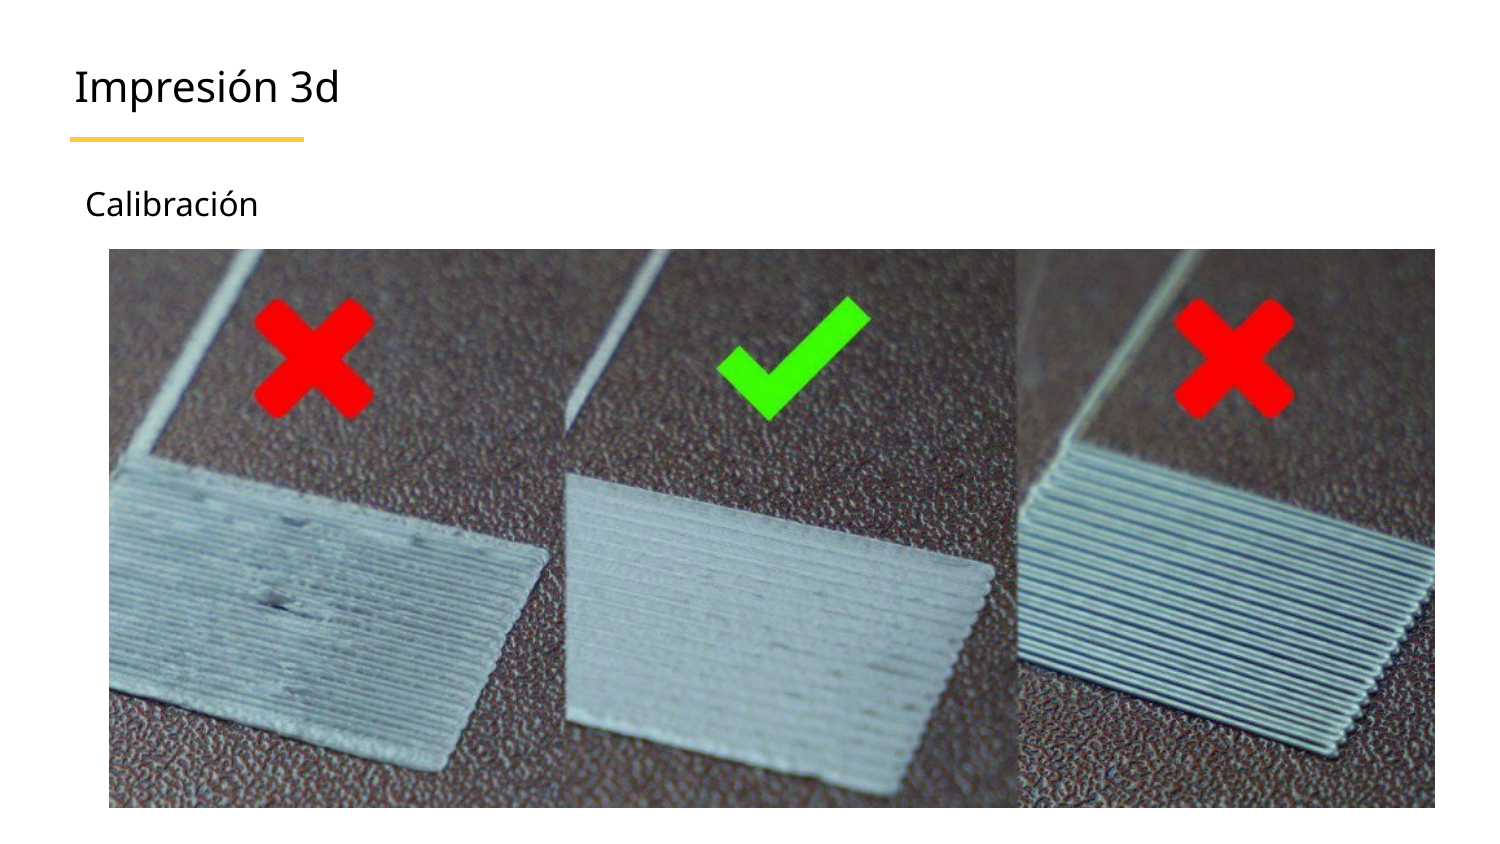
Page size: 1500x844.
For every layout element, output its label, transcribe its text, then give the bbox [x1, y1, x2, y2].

title Impresión 3d [59, 44, 1458, 140]
text_box Calibración [70, 168, 361, 239]
picture [109, 248, 1435, 809]
